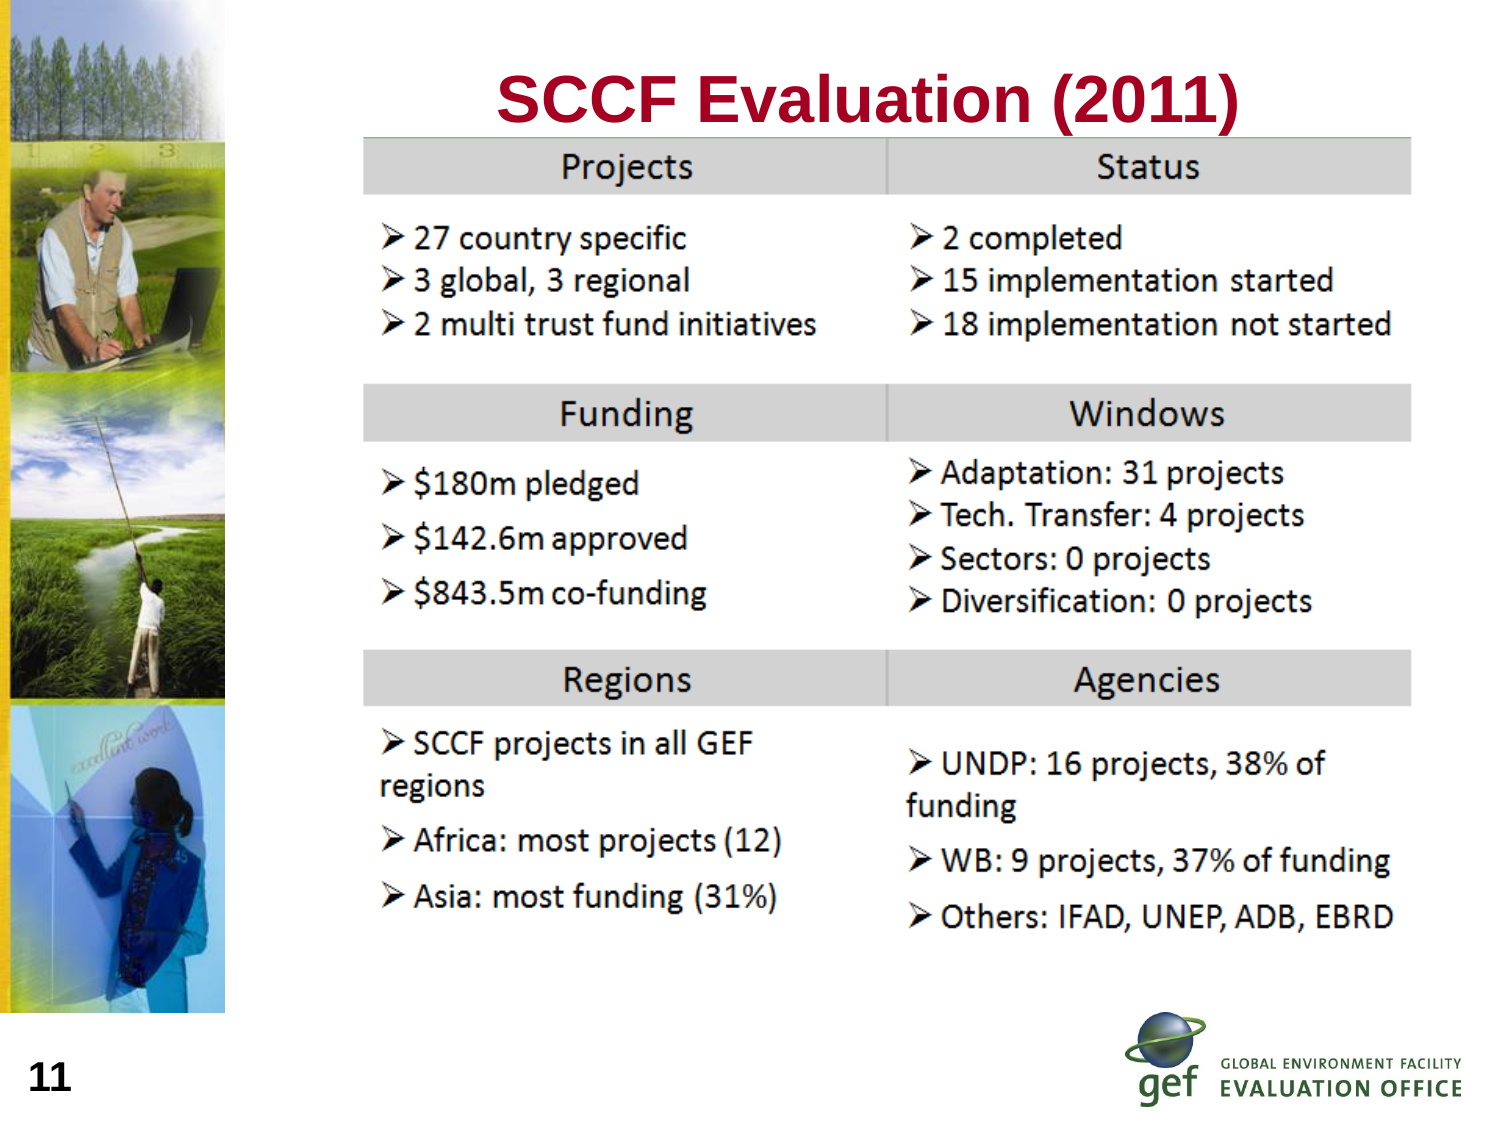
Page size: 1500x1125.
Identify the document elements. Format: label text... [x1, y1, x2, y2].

picture [362, 137, 1413, 955]
title SCCF Evaluation (2011) [237, 37, 1500, 156]
picture [0, 0, 225, 1013]
slide_number 11 [13, 1042, 111, 1122]
picture [1125, 1012, 1461, 1107]
